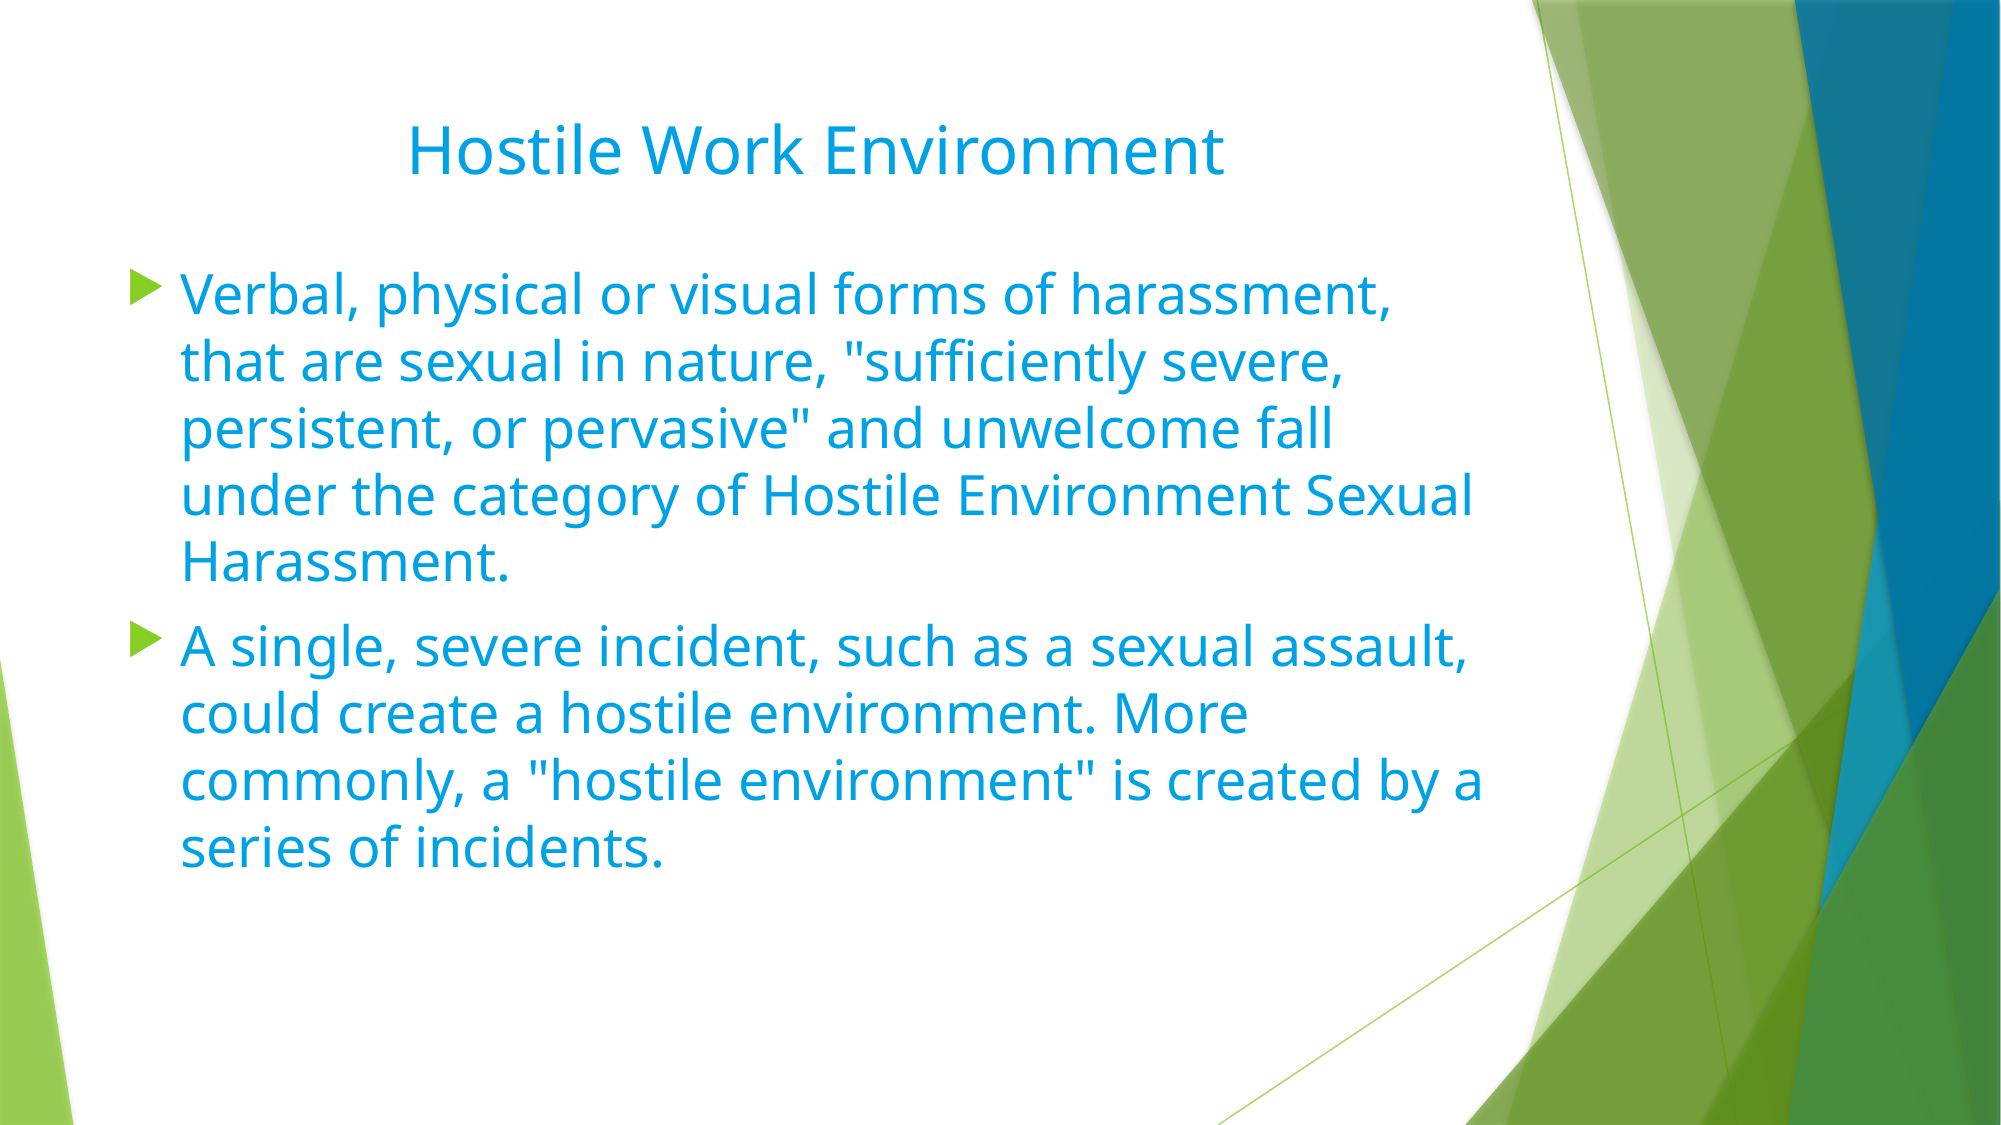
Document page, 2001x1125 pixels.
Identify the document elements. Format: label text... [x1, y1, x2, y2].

list Verbal, physical or visual forms of harassment, that are sexual in nature, "sufficiently severe, persistent, or pervasive" and unwelcome fall under the category of Hostile Environment Sexual Harassment. A single, severe incident, such as a sexual assault, could create a hostile environment. More commonly, a "hostile environment" is created by a series of incidents. [111, 251, 1522, 889]
title Hostile Work Environment [111, 99, 1522, 251]
